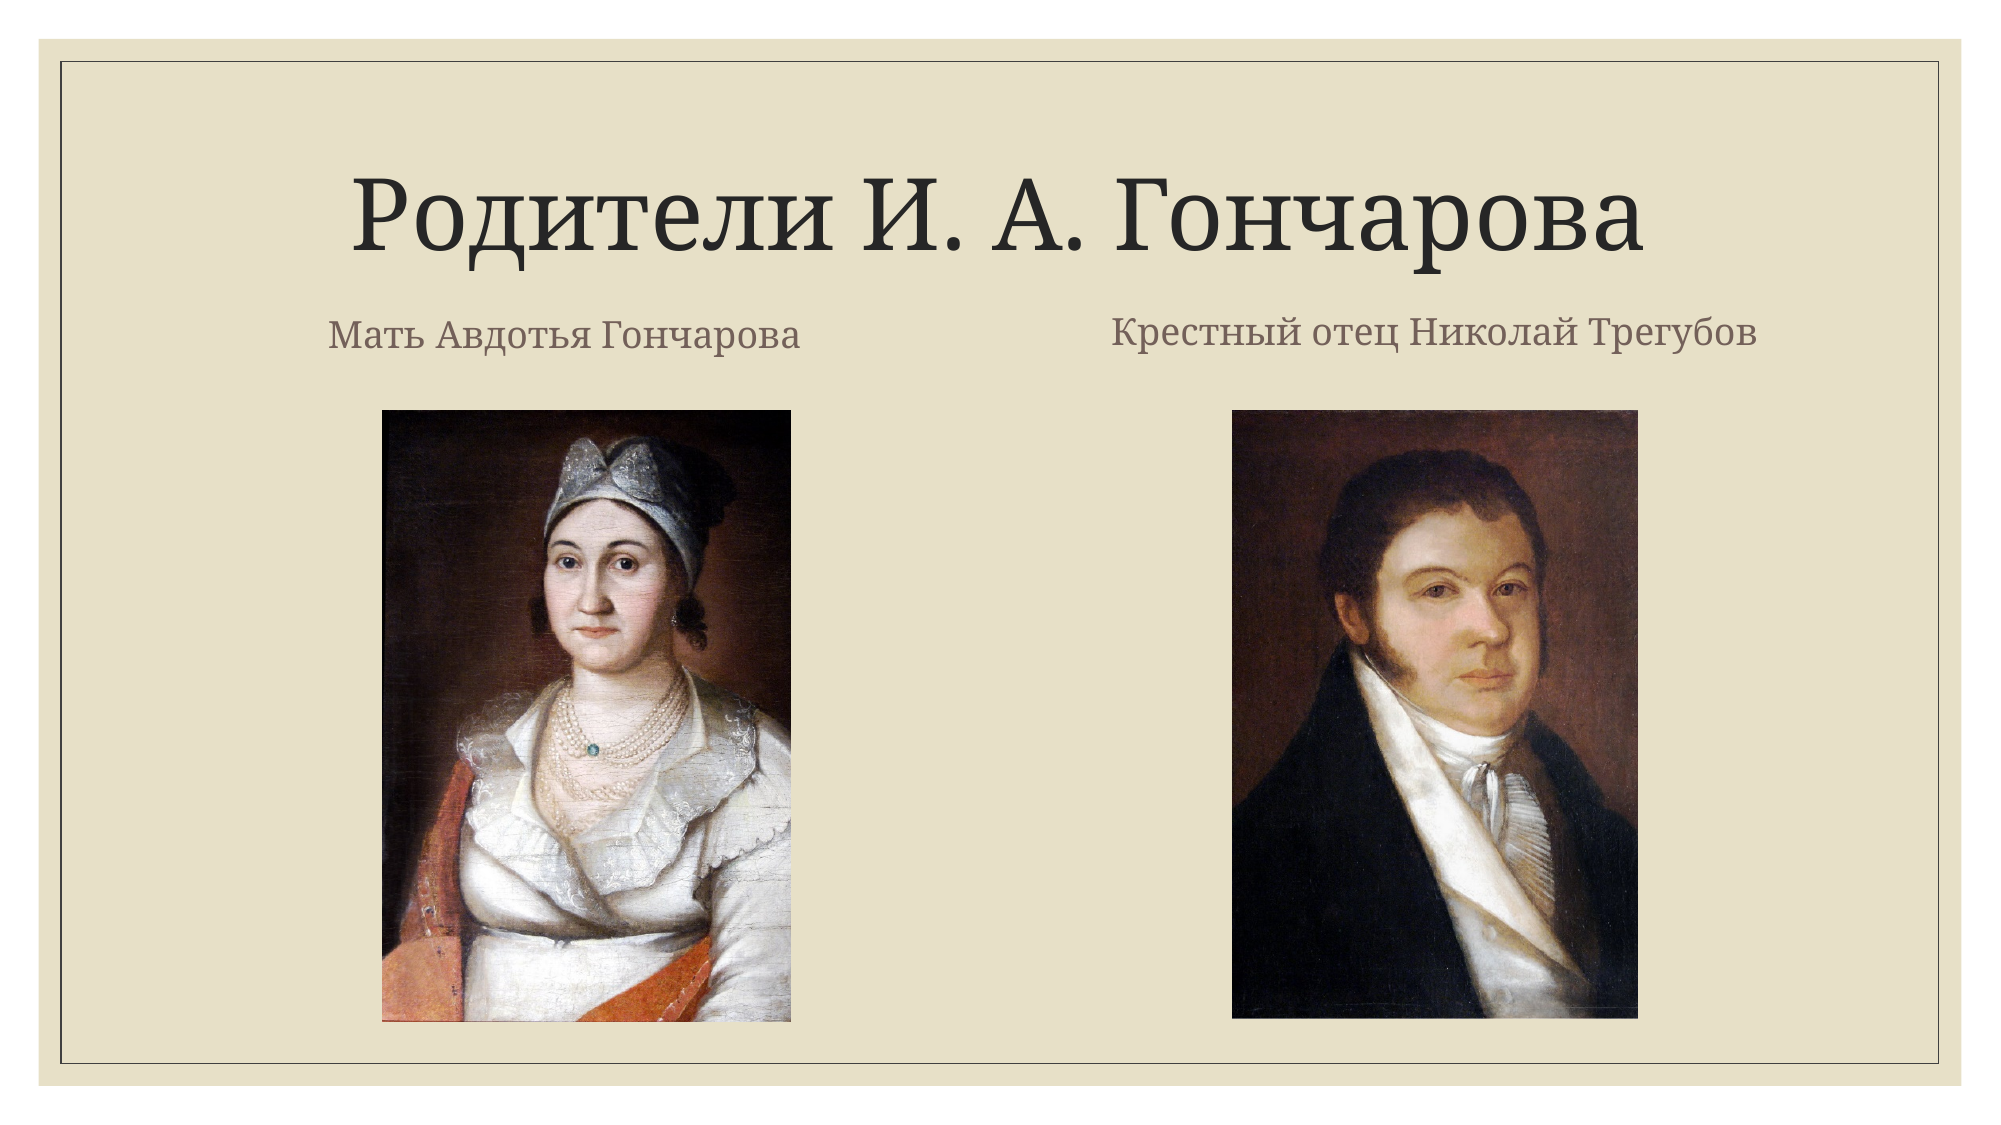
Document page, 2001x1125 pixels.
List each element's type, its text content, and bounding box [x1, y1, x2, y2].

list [382, 410, 791, 1022]
title Родители И. А. Гончарова [174, 105, 1825, 331]
list Мать Авдотья Гончарова [174, 281, 955, 387]
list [1232, 410, 1638, 1019]
list Крестный отец Николай Трегубов [1044, 277, 1825, 383]
